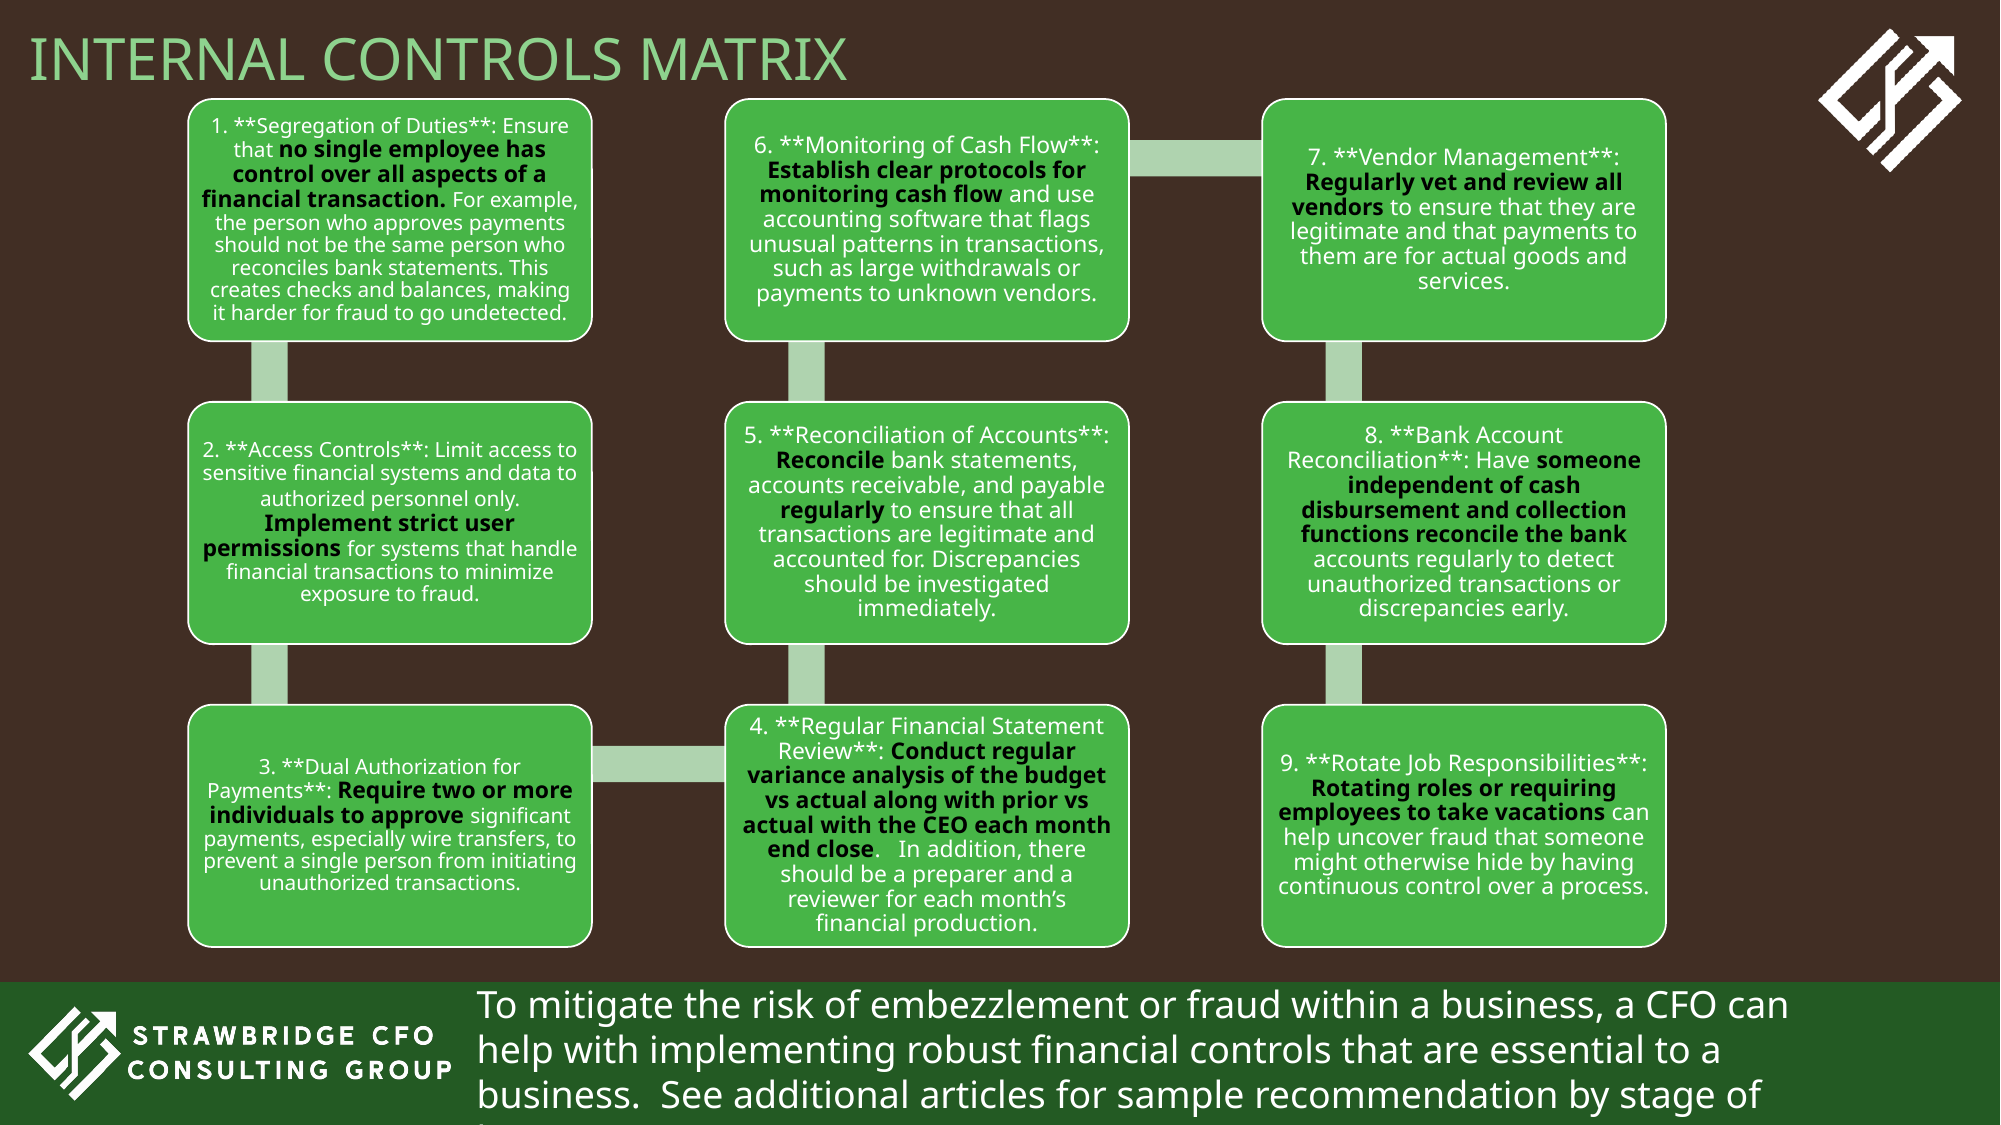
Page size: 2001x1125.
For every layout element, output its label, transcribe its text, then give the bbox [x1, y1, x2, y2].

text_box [187, 98, 1667, 948]
picture [1696, 0, 2000, 623]
title INTERNAL CONTROLS MATRIX [29, 21, 1675, 130]
picture [28, 1006, 451, 1101]
text_box To mitigate the risk of embezzlement or fraud within a business, a CFO can help with implementing robust financial controls that are essential to a business. See additional articles for sample recommendation by stage of business [461, 973, 1855, 1125]
